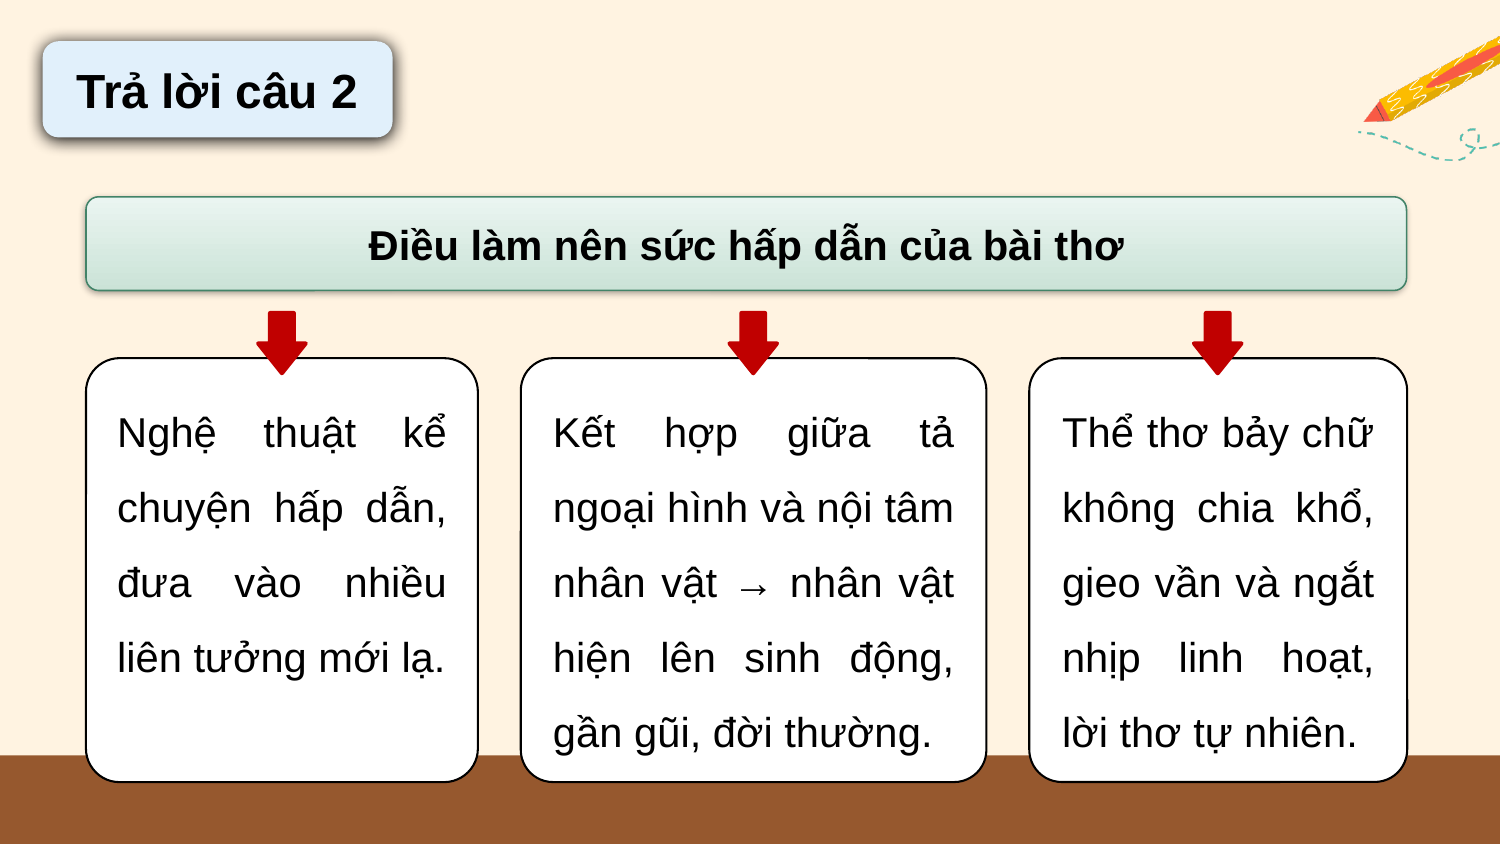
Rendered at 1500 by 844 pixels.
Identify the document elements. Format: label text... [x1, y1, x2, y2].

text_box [520, 312, 987, 783]
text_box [1029, 312, 1408, 783]
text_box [85, 312, 479, 783]
text_box Điều làm nên sức hấp dẫn của bài thơ [85, 196, 1408, 292]
picture [1356, 7, 1500, 161]
text_box Trả lời câu 2 [42, 41, 393, 138]
